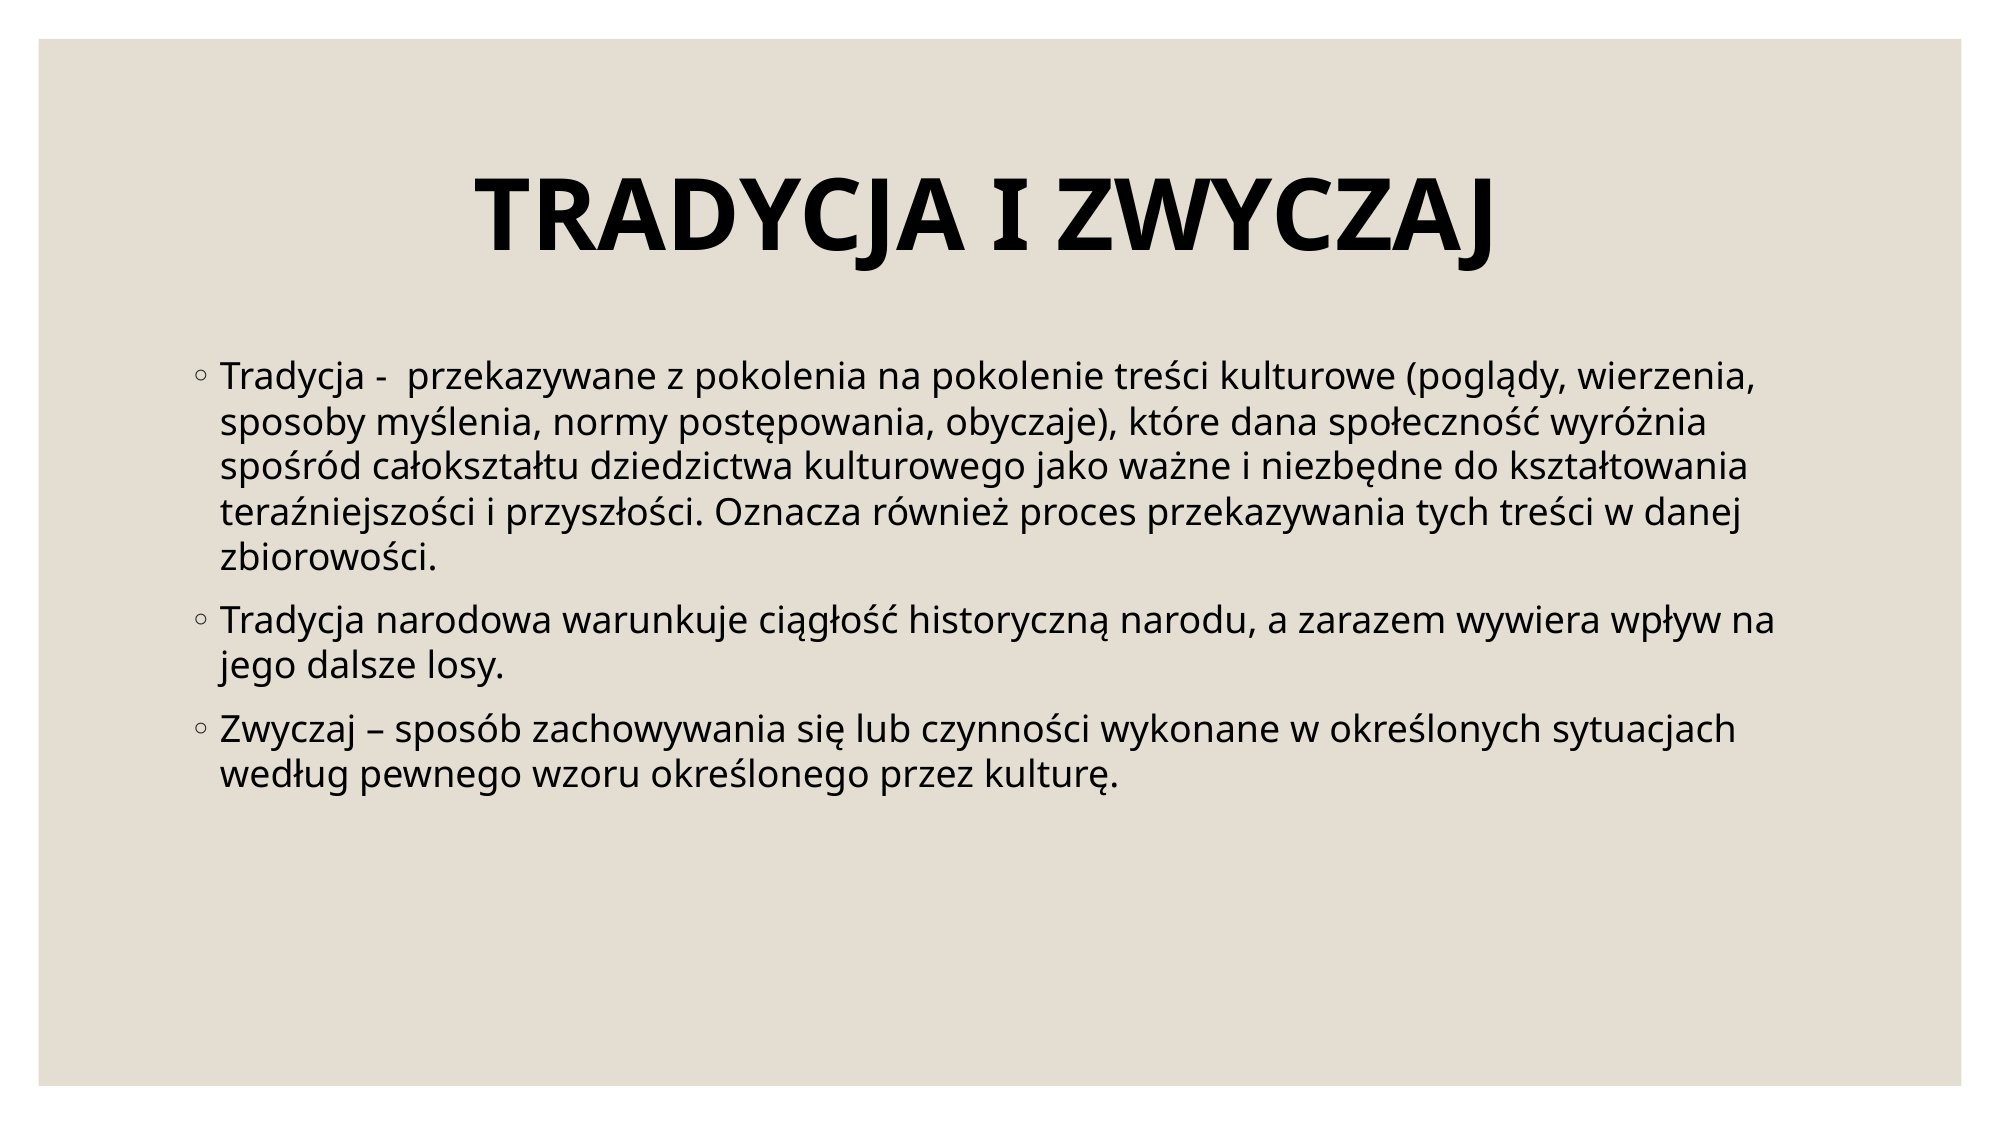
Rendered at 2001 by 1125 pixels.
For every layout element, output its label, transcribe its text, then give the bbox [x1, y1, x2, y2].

list Tradycja - przekazywane z pokolenia na pokolenie treści kulturowe (poglądy, wierzenia, sposoby myślenia, normy postępowania, obyczaje), które dana społeczność wyróżnia spośród całokształtu dziedzictwa kulturowego jako ważne i niezbędne do kształtowania teraźniejszości i przyszłości. Oznacza również proces przekazywania tych treści w danej zbiorowości. Tradycja narodowa warunkuje ciągłość historyczną narodu, a zarazem wywiera wpływ na jego dalsze losy. Zwyczaj – sposób zachowywania się lub czynności wykonane w określonych sytuacjach według pewnego wzoru określonego przez kulturę. [174, 345, 1825, 990]
title TRADYCJA I ZWYCZAJ [174, 105, 1825, 331]
